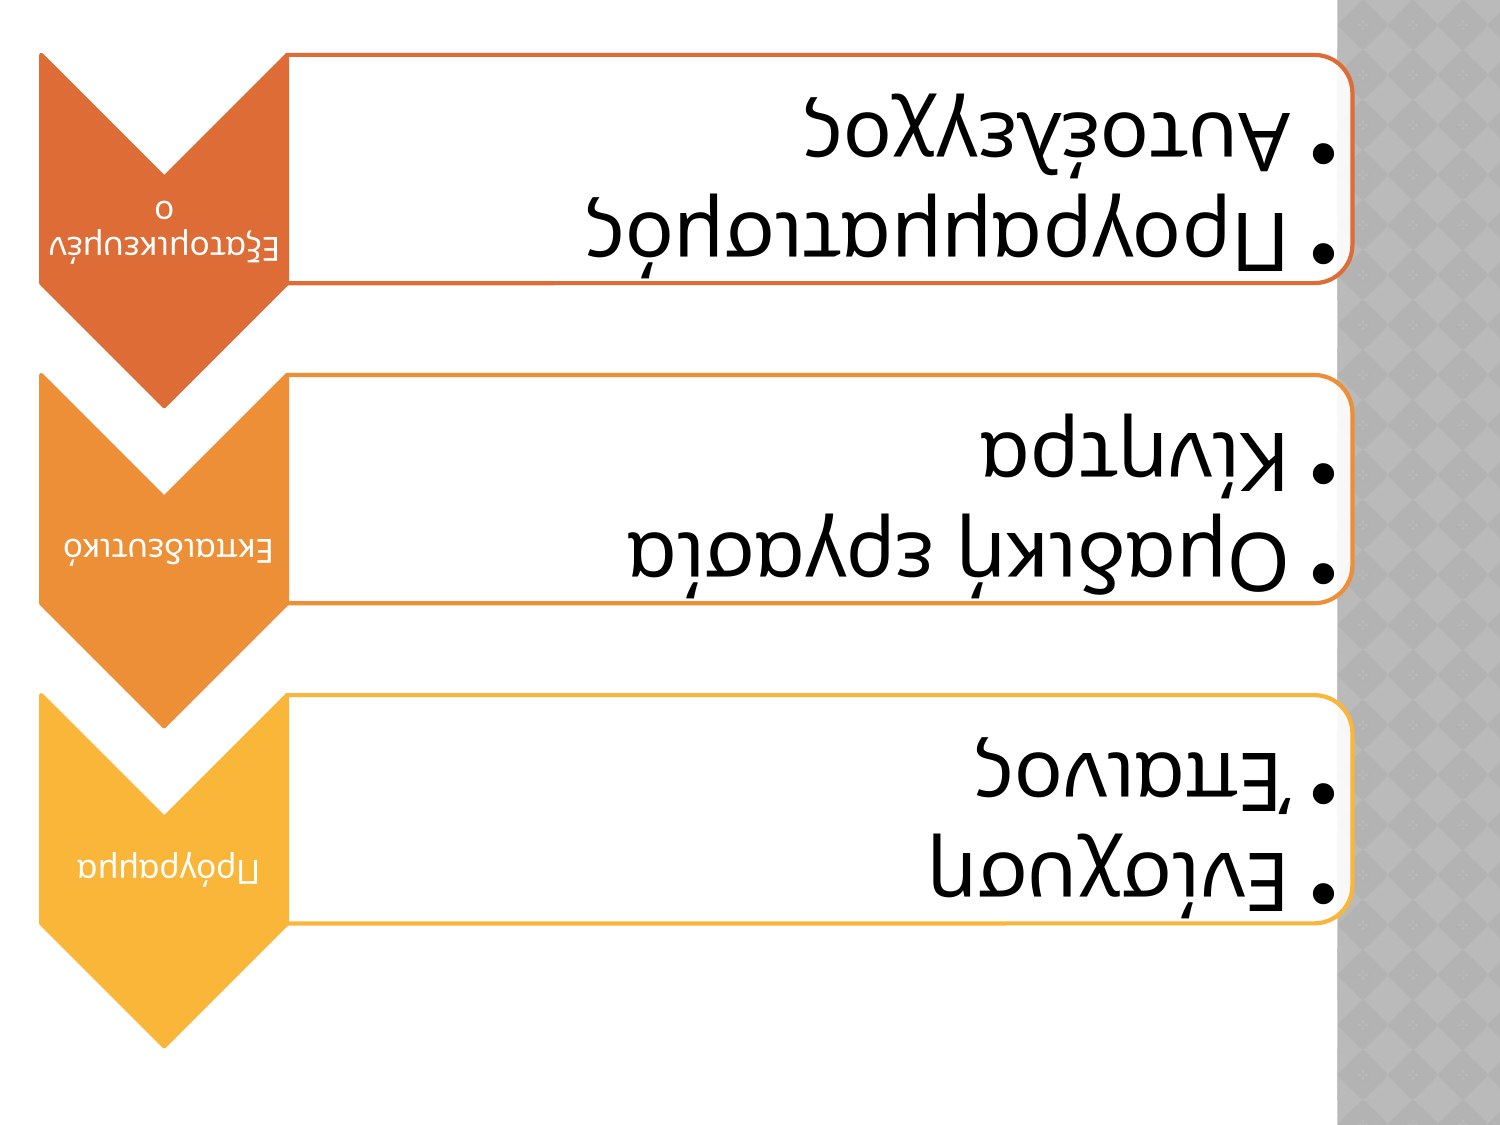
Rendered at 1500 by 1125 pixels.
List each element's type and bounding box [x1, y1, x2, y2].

list [40, 54, 1353, 1047]
